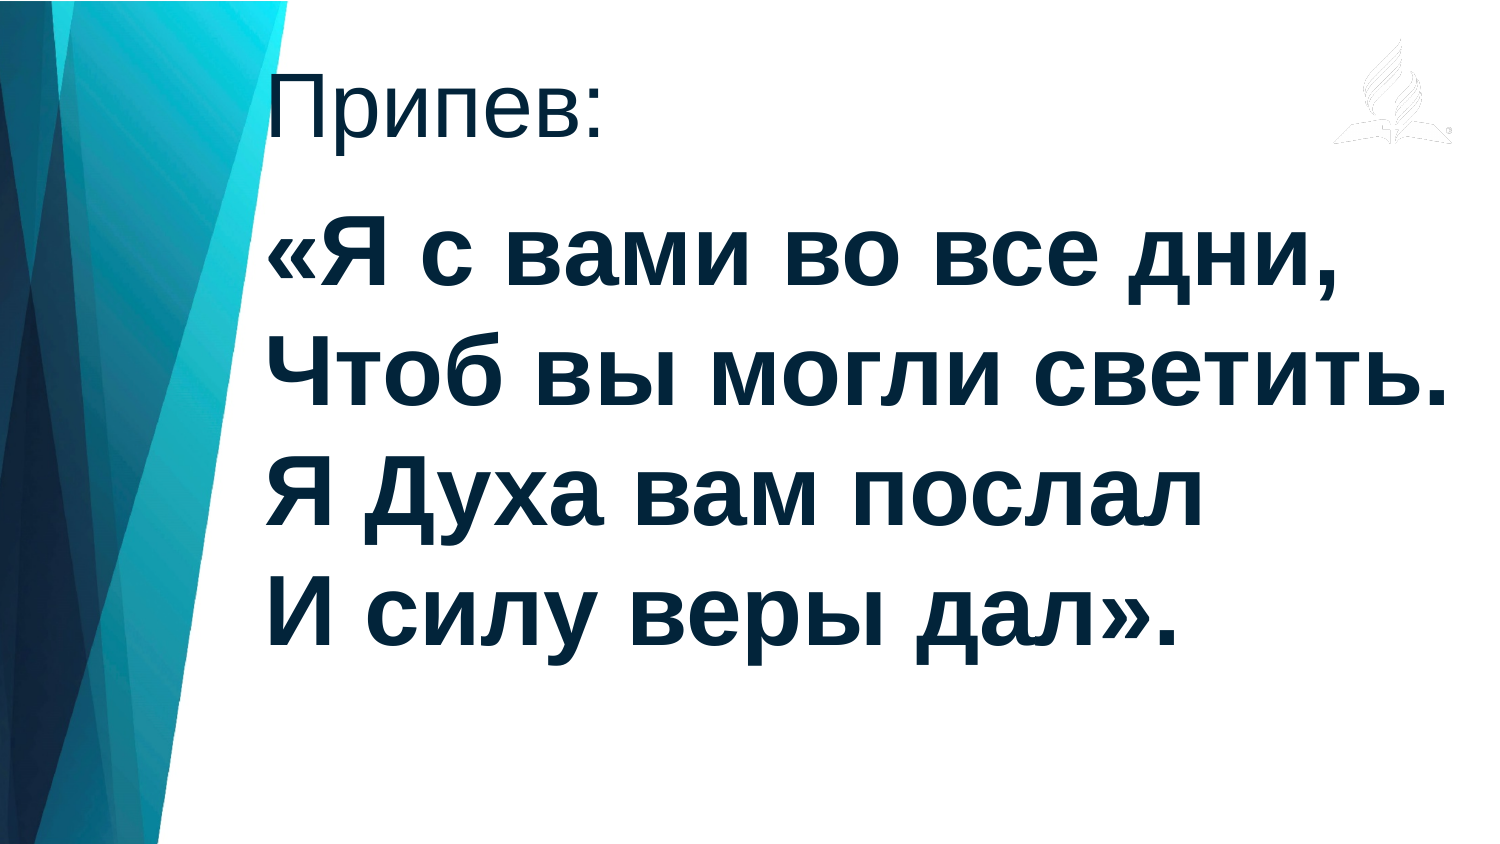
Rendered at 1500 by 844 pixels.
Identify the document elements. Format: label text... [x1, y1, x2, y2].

picture [1332, 36, 1453, 145]
text_box Припев: «Я с вами во все дни, Чтоб вы могли светить. Я Духа вам послал И силу веры дал». [299, 42, 1500, 773]
picture [89, 800, 93, 811]
picture [0, 0, 299, 844]
